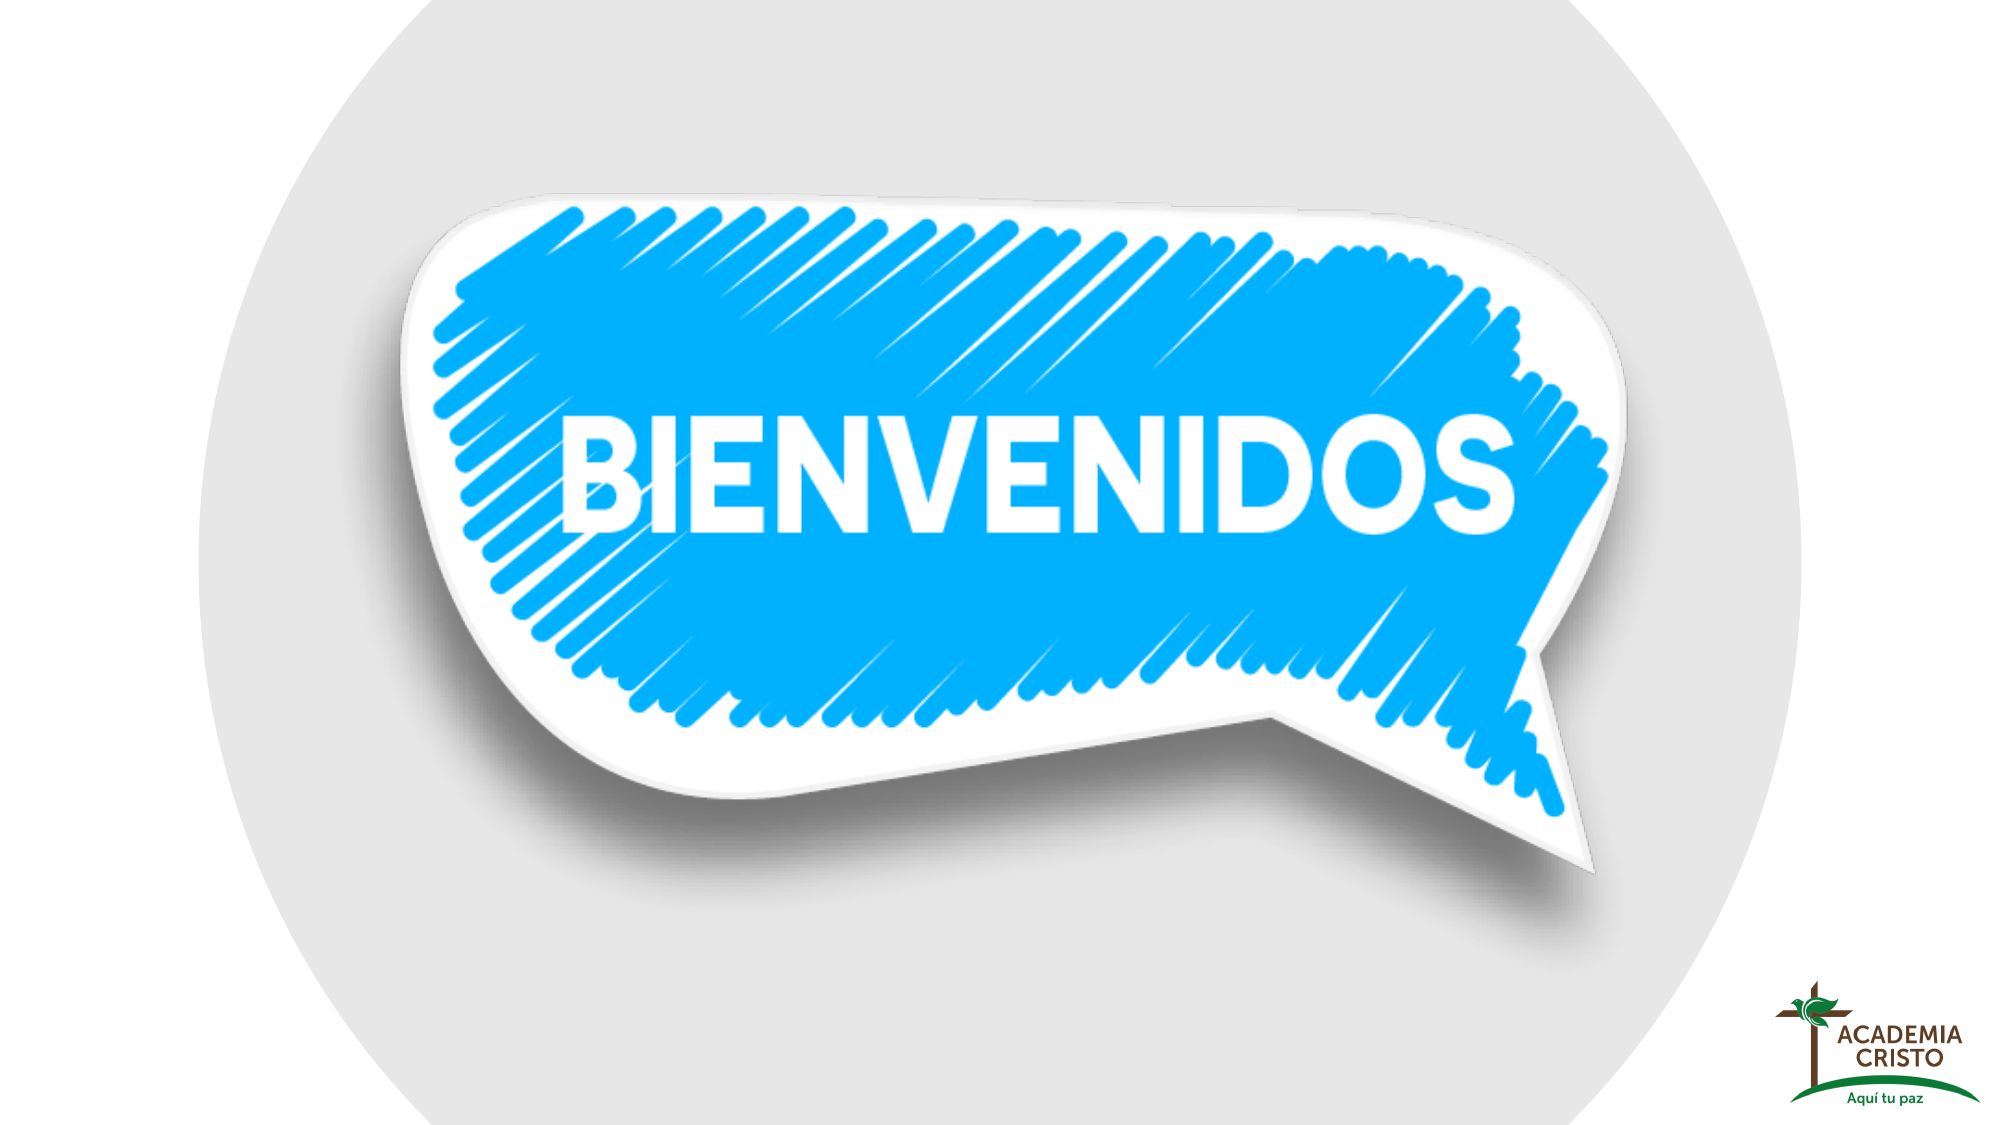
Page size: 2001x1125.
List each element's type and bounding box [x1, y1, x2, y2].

picture [1759, 972, 2000, 1125]
text_box [197, 0, 1803, 1125]
list [328, 192, 1672, 980]
